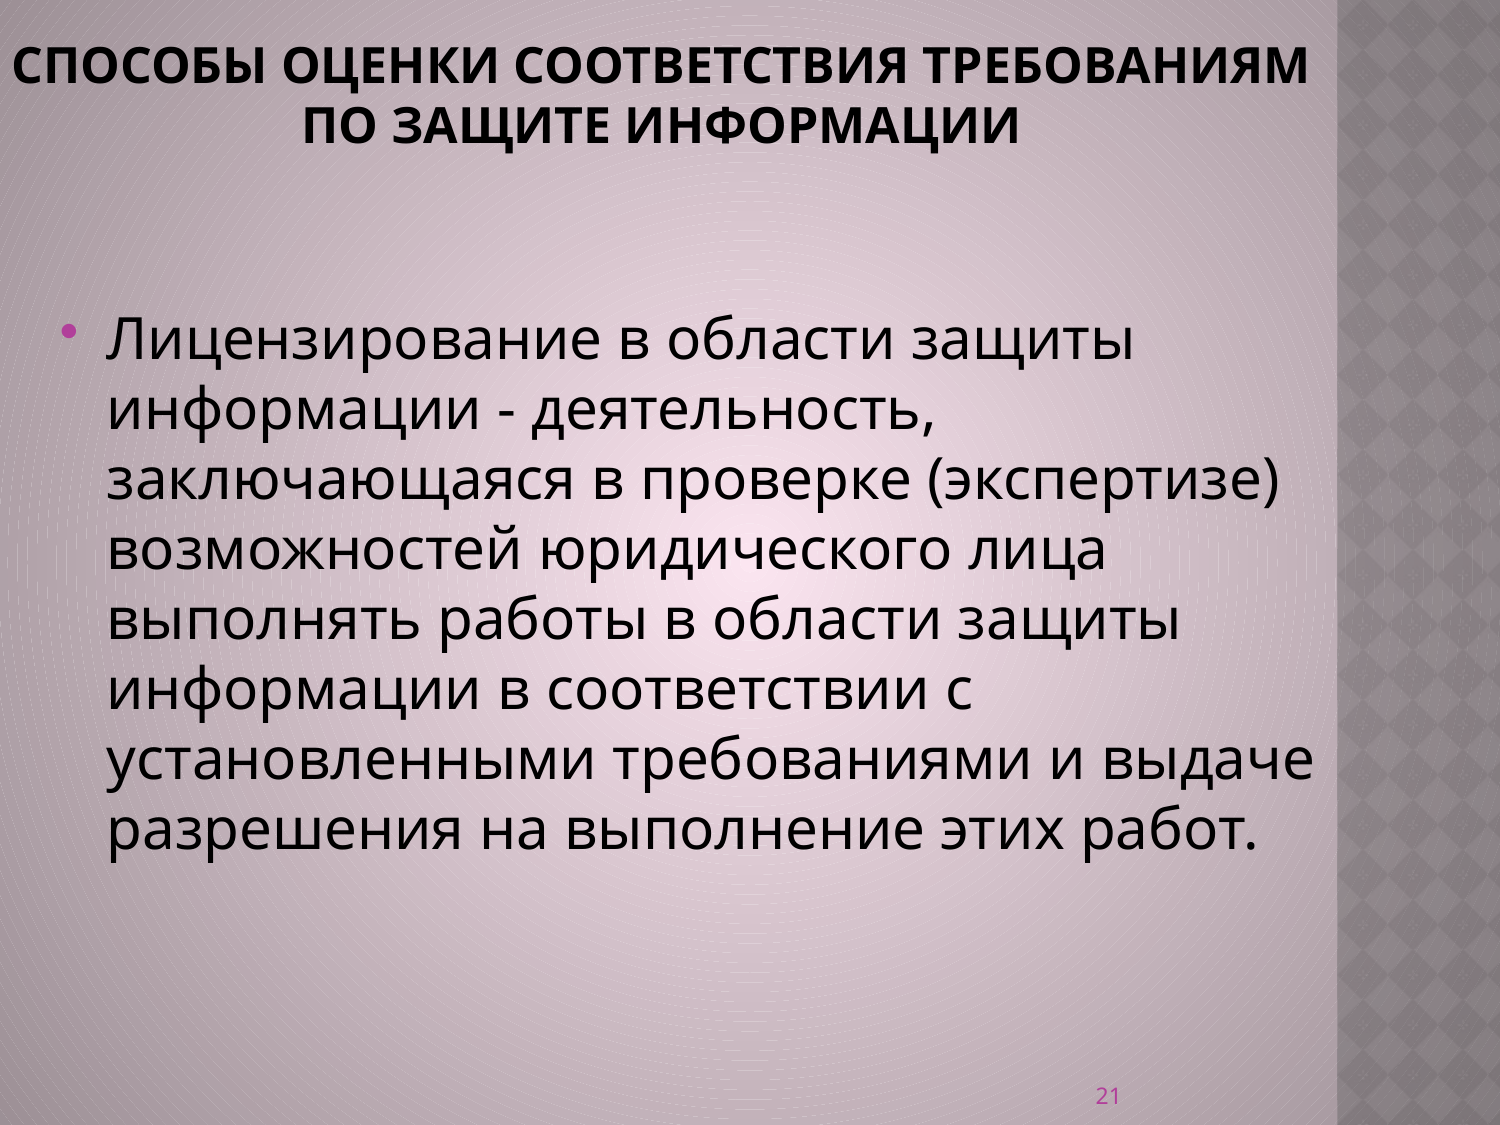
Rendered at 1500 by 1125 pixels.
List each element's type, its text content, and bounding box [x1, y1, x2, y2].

slide_number 21 [1025, 1075, 1123, 1113]
title способы оценки соответствия требованиям по защите информации [0, 0, 1336, 188]
list Лицензирование в области защиты информации - деятельность, заключающаяся в проверке (экспертизе) возможностей юридического лица выполнять работы в области защиты информации в соответствии с установленными требованиями и выдаче разрешения на выполнение этих работ. [46, 210, 1337, 1125]
